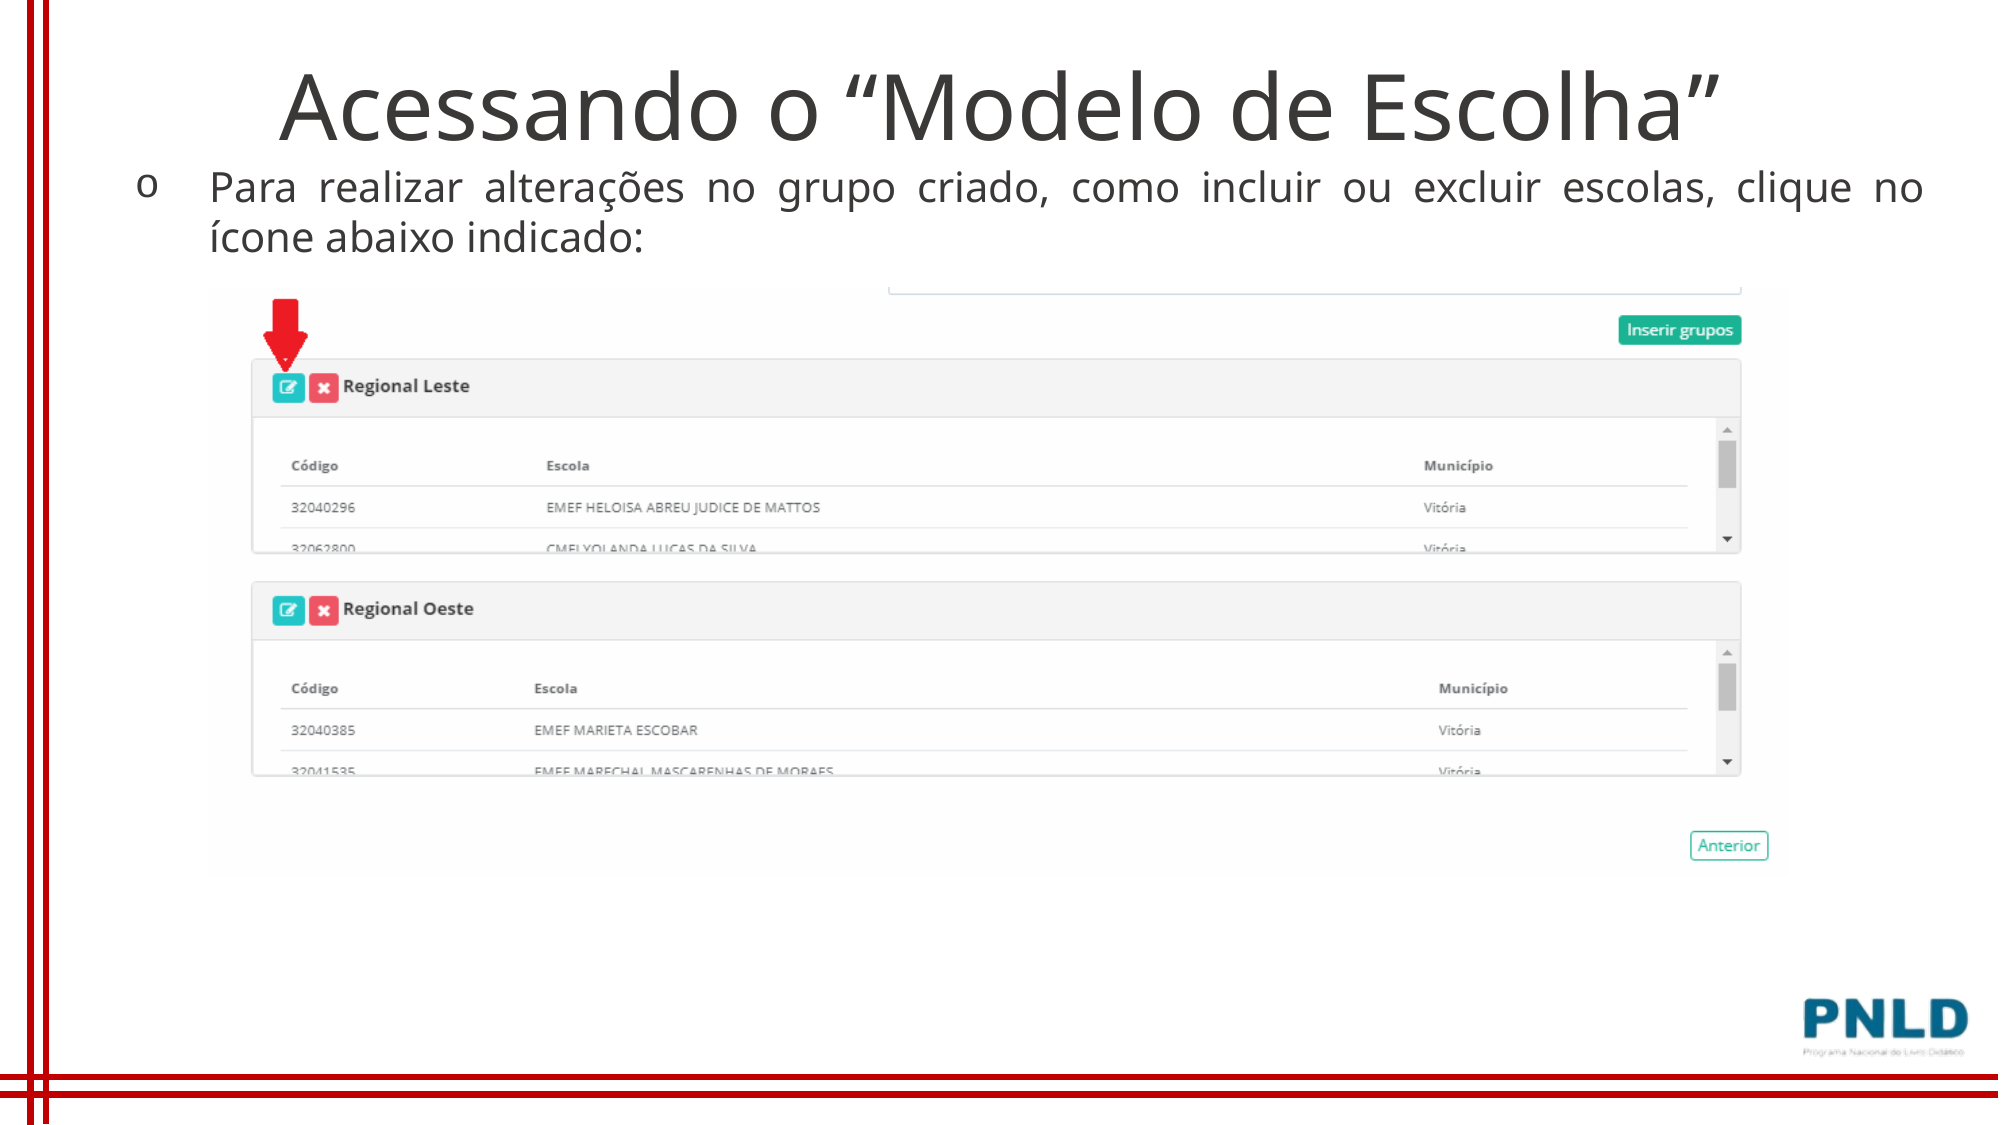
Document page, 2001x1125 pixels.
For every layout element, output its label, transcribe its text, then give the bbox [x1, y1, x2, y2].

text_box Para realizar alterações no grupo criado, como incluir ou excluir escolas, clique no ícone abaixo indicado: [120, 153, 1941, 269]
title Acessando o “Modelo de Escolha” [137, 2, 1863, 153]
picture [208, 287, 1998, 1073]
